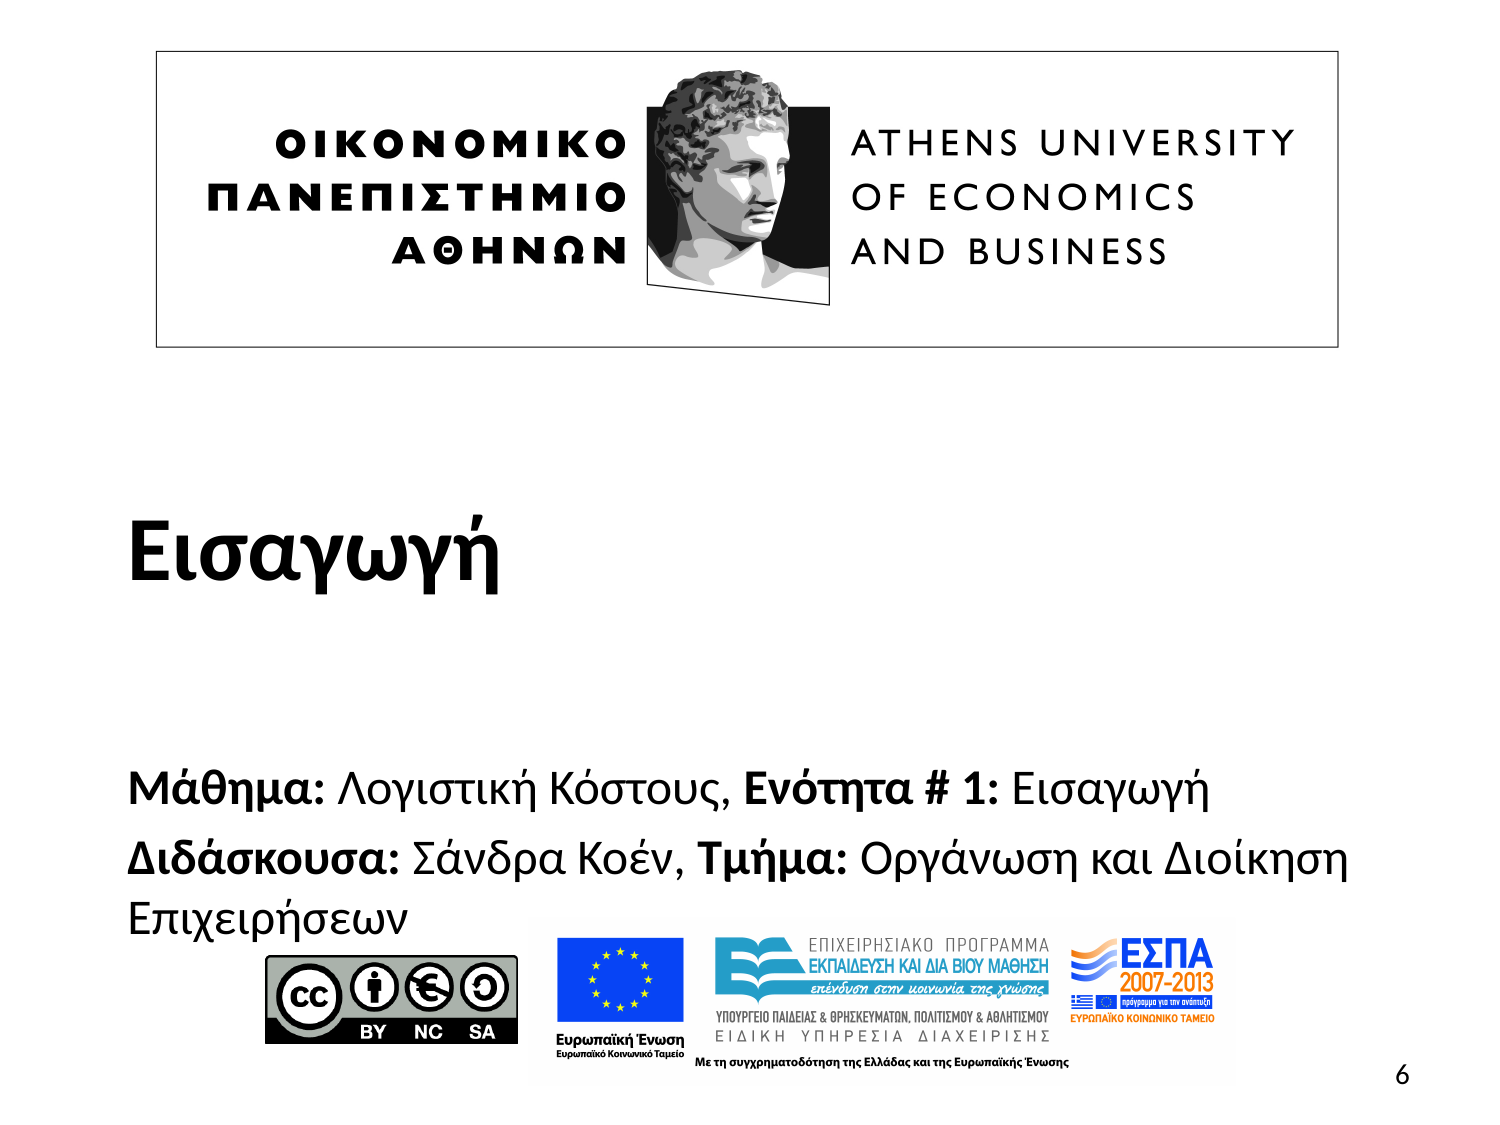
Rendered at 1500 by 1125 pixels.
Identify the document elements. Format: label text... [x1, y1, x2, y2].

title Εισαγωγή [112, 481, 1388, 706]
picture [147, 42, 1347, 356]
slide_number 6 [1074, 1042, 1425, 1103]
picture [528, 916, 1237, 1086]
list Μάθημα: Λογιστική Κόστους, Ενότητα # 1: Εισαγωγή Διδάσκουσα: Σάνδρα Κοέν, Τμήμα: Οργάνωση και Διοίκηση Επιχειρήσεων [112, 706, 1388, 953]
picture [265, 955, 518, 1044]
